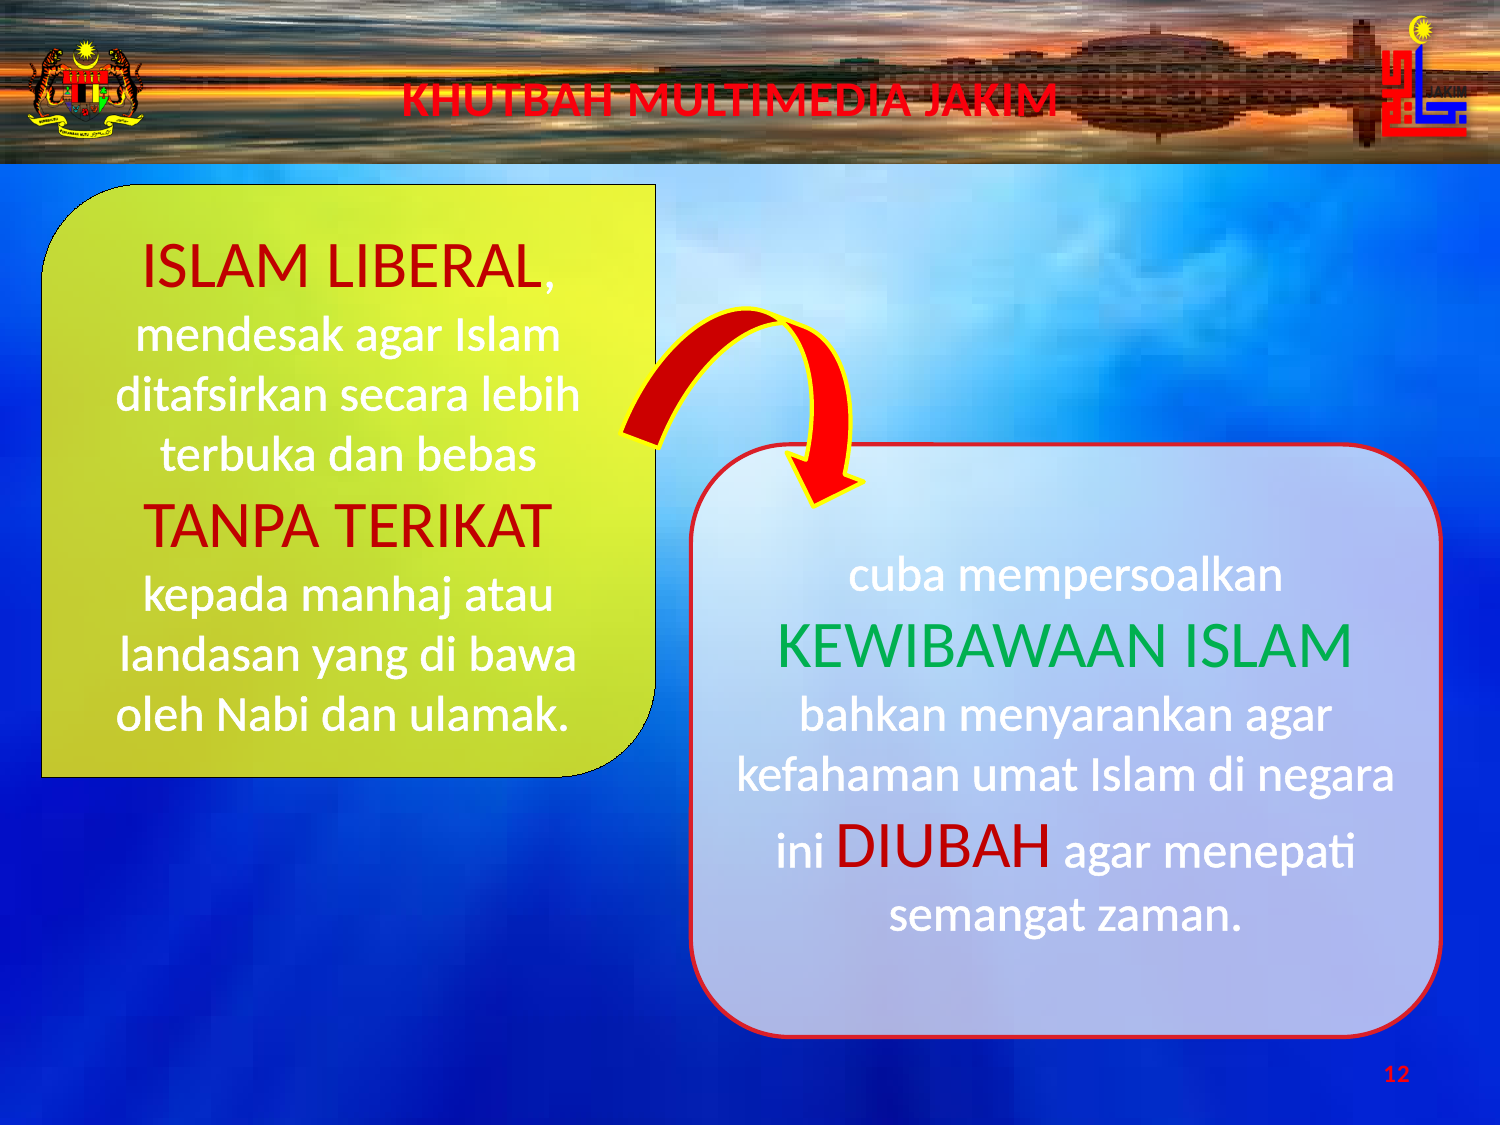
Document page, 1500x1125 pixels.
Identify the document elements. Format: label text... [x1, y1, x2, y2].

slide_number 12 [1074, 1042, 1425, 1103]
text_box cuba mempersoalkan KEWIBAWAAN ISLAM bahkan menyarankan agar kefahaman umat Islam di negara ini DIUBAH agar menepati semangat zaman. [688, 442, 1443, 1040]
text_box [0, 0, 1500, 165]
picture [0, 165, 1500, 1125]
text_box ISLAM LIBERAL, mendesak agar Islam ditafsirkan secara lebih terbuka dan bebas TANPA TERIKAT kepada manhaj atau landasan yang di bawa oleh Nabi dan ulamak. [41, 184, 656, 778]
text_box [618, 306, 866, 509]
